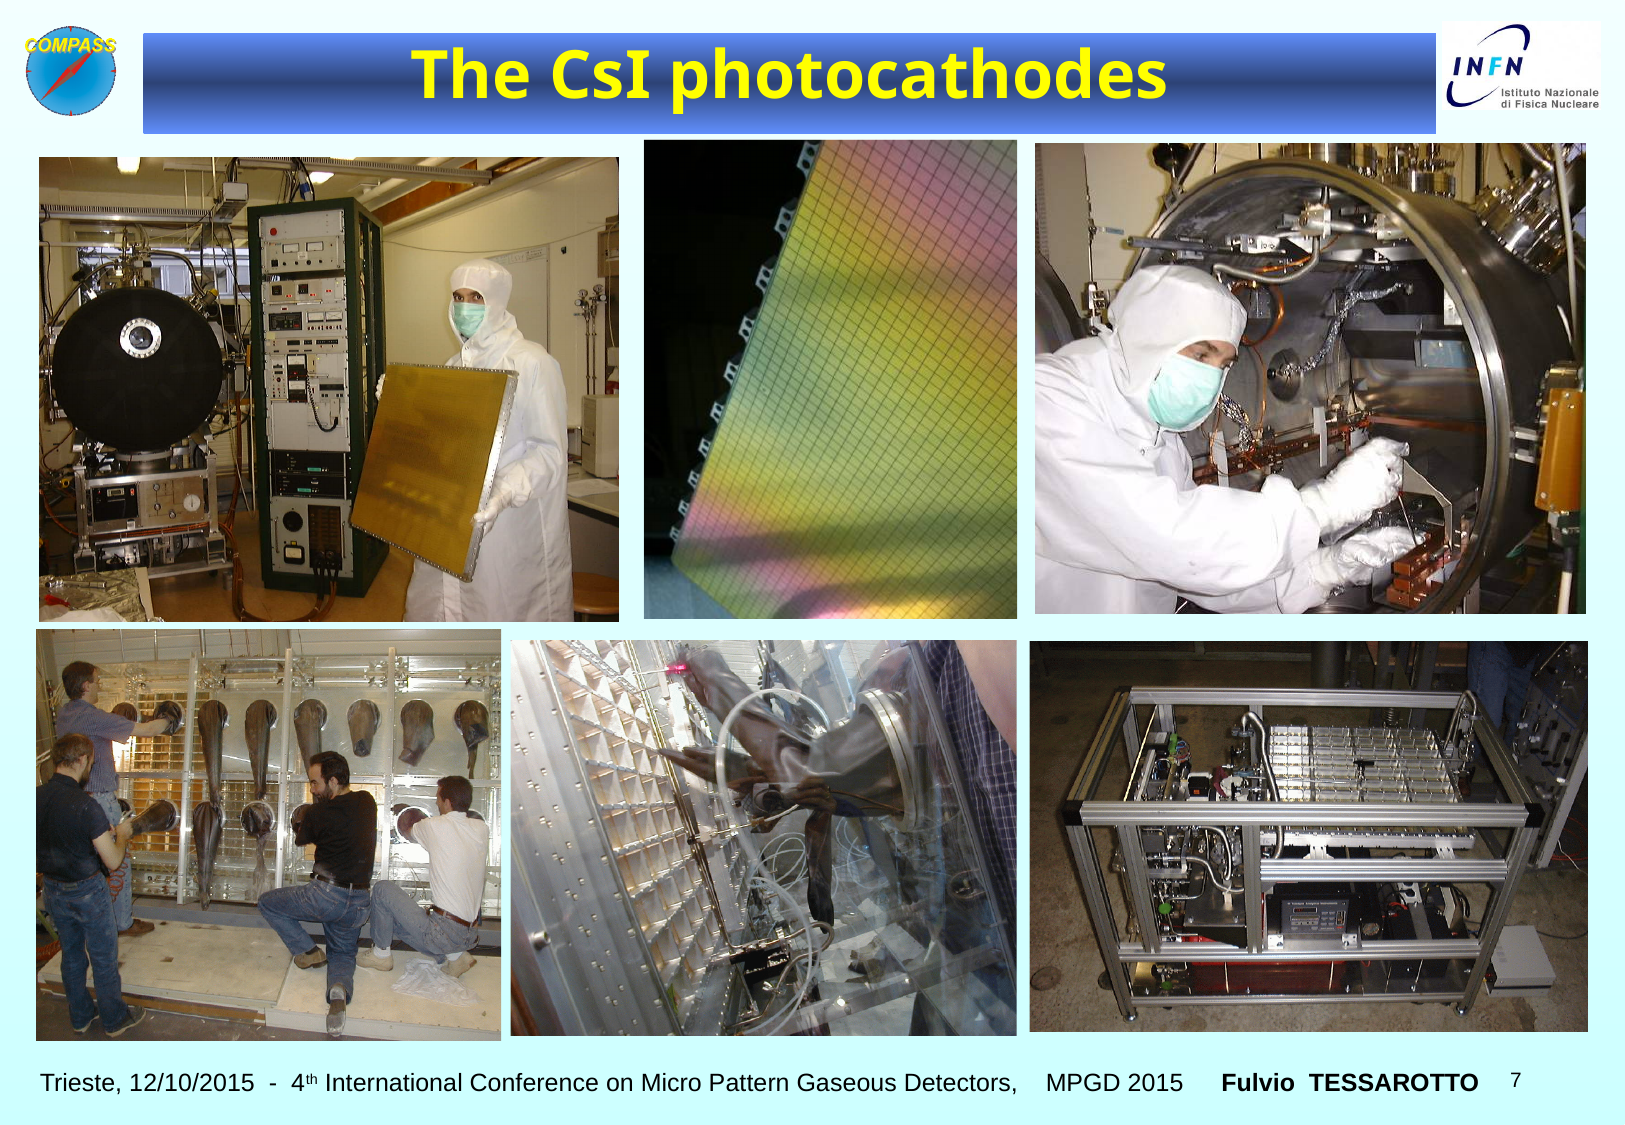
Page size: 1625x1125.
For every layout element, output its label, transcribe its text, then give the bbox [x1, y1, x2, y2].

picture [1029, 641, 1589, 1032]
picture [23, 26, 117, 116]
picture [1442, 21, 1601, 110]
slide_number [1447, 1064, 1625, 1099]
picture [38, 140, 1586, 622]
text_box The CsI photocathodes [143, 33, 1436, 134]
footer Fulvio TESSAROTTO [1112, 1057, 1589, 1105]
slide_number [24, 1062, 1266, 1105]
picture [35, 629, 502, 1041]
picture [510, 640, 1017, 1036]
